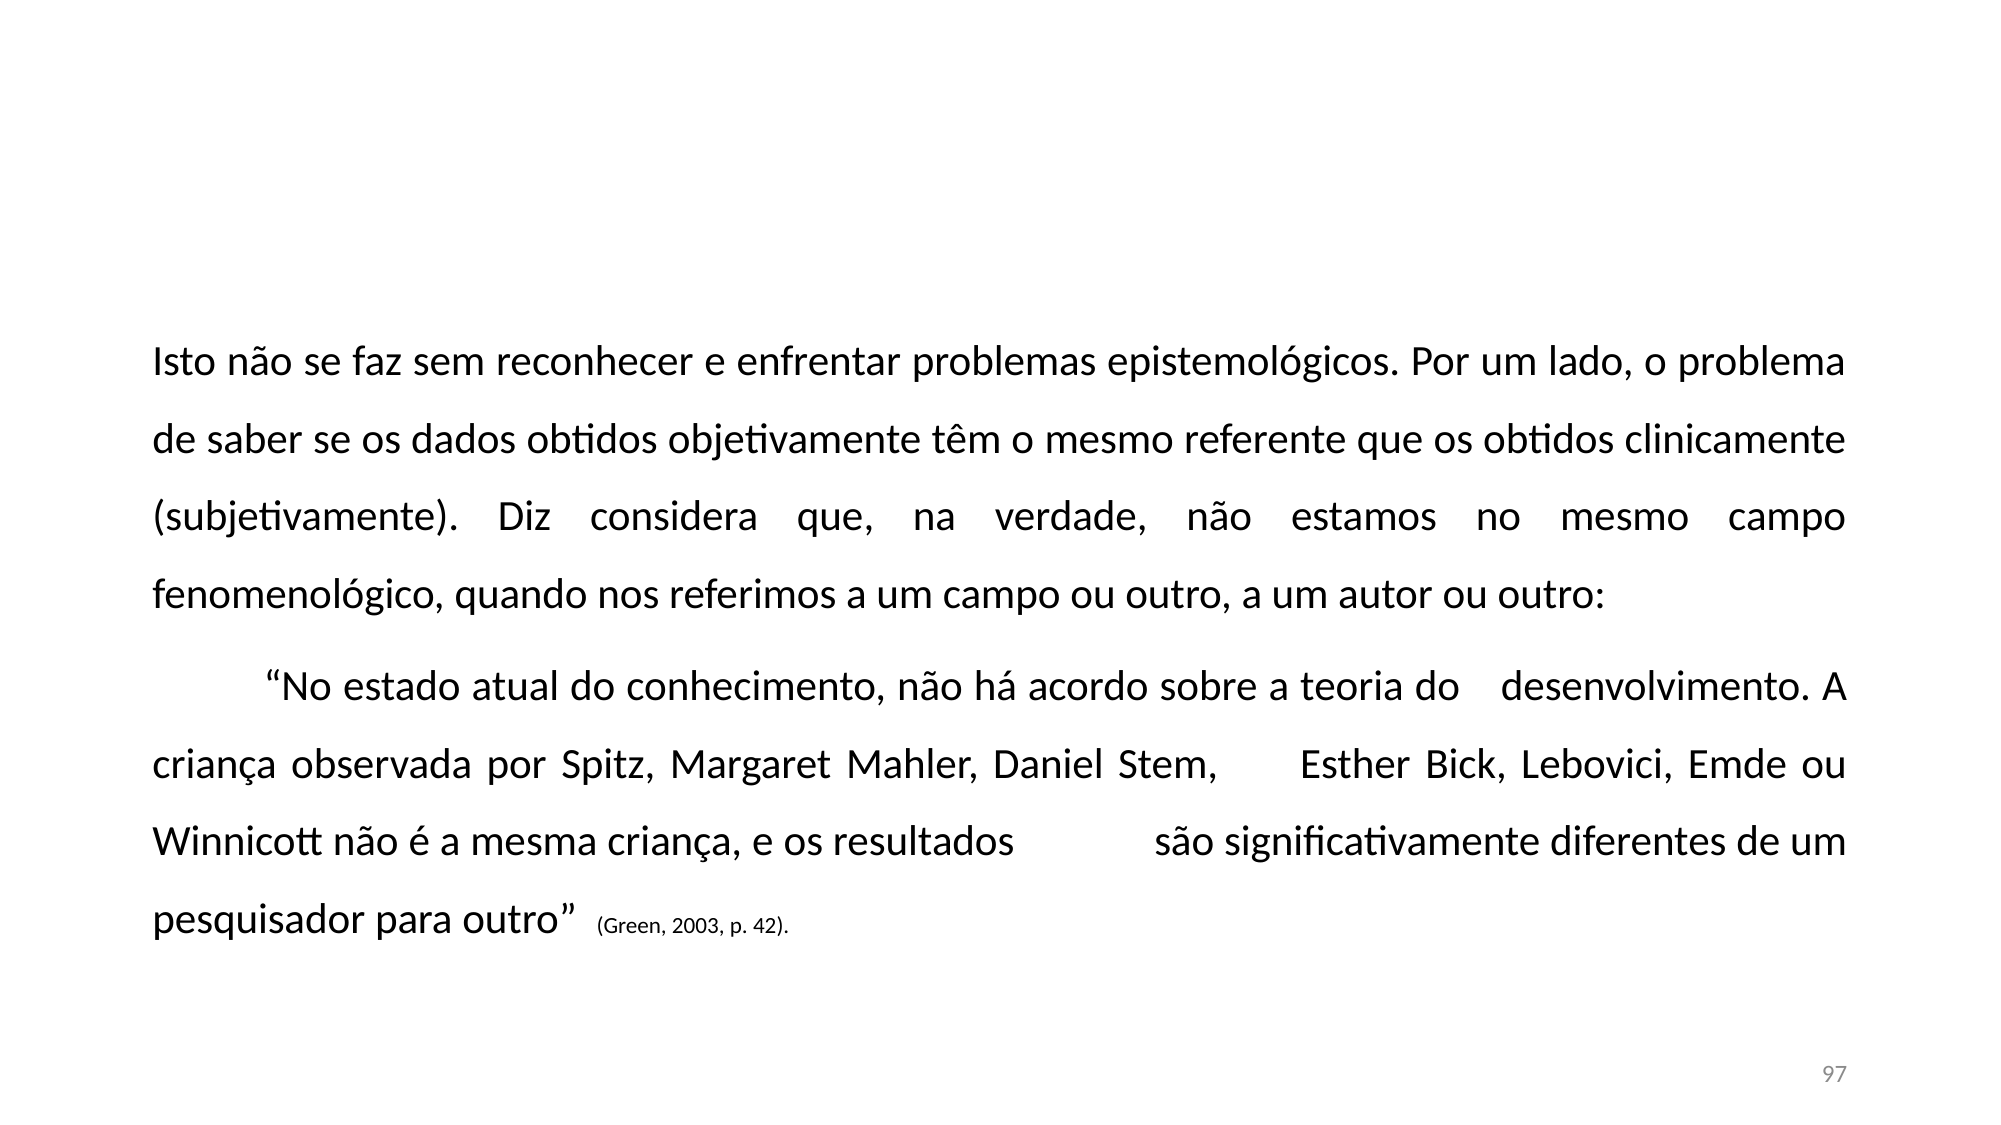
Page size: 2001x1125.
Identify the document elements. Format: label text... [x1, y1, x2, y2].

slide_number 97 [1412, 1042, 1863, 1103]
list Isto não se faz sem reconhecer e enfrentar problemas epistemológicos. Por um lado, o problema de saber se os dados obtidos objetivamente têm o mesmo referente que os obtidos clinicamente (subjetivamente). Diz considera que, na verdade, não estamos no mesmo campo fenomenológico, quando nos referimos a um campo ou outro, a um autor ou outro: “No estado atual do conhecimento, não há acordo sobre a teoria do desenvolvimento. A criança observada por Spitz, Margaret Mahler, Daniel Stem, Esther Bick, Lebovici, Emde ou Winnicott não é a mesma criança, e os resultados são significativamente diferentes de um pesquisador para outro” (Green, 2003, p. 42). [137, 299, 1863, 1014]
